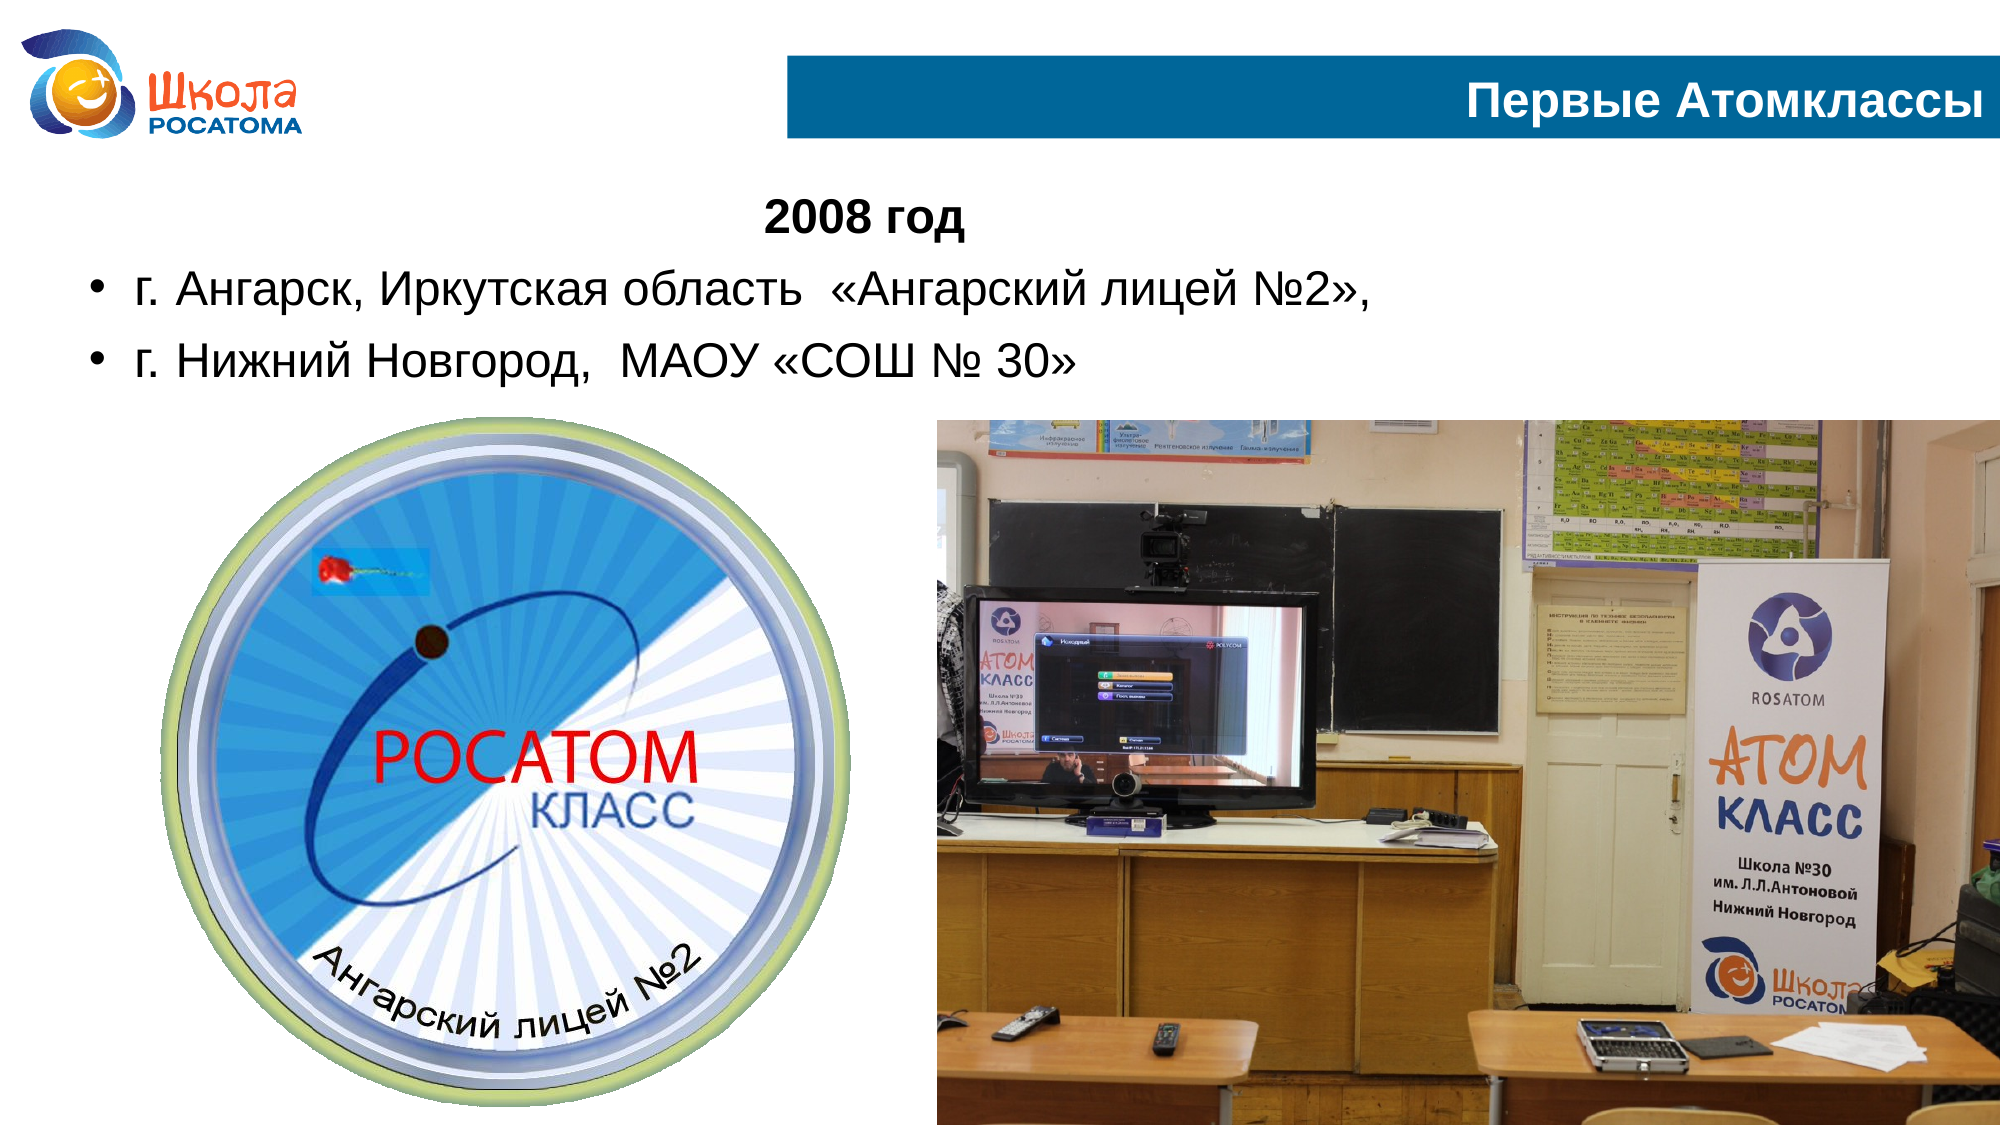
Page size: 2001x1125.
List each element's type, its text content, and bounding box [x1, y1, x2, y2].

list 2008 год г. Ангарск, Иркутская область «Ангарский лицей №2», г. Нижний Новгород, МАОУ «СОШ № 30» [73, 120, 1799, 399]
picture [0, 390, 2000, 1125]
text_box Первые Атомклассы [787, 55, 2000, 139]
picture [21, 29, 302, 139]
